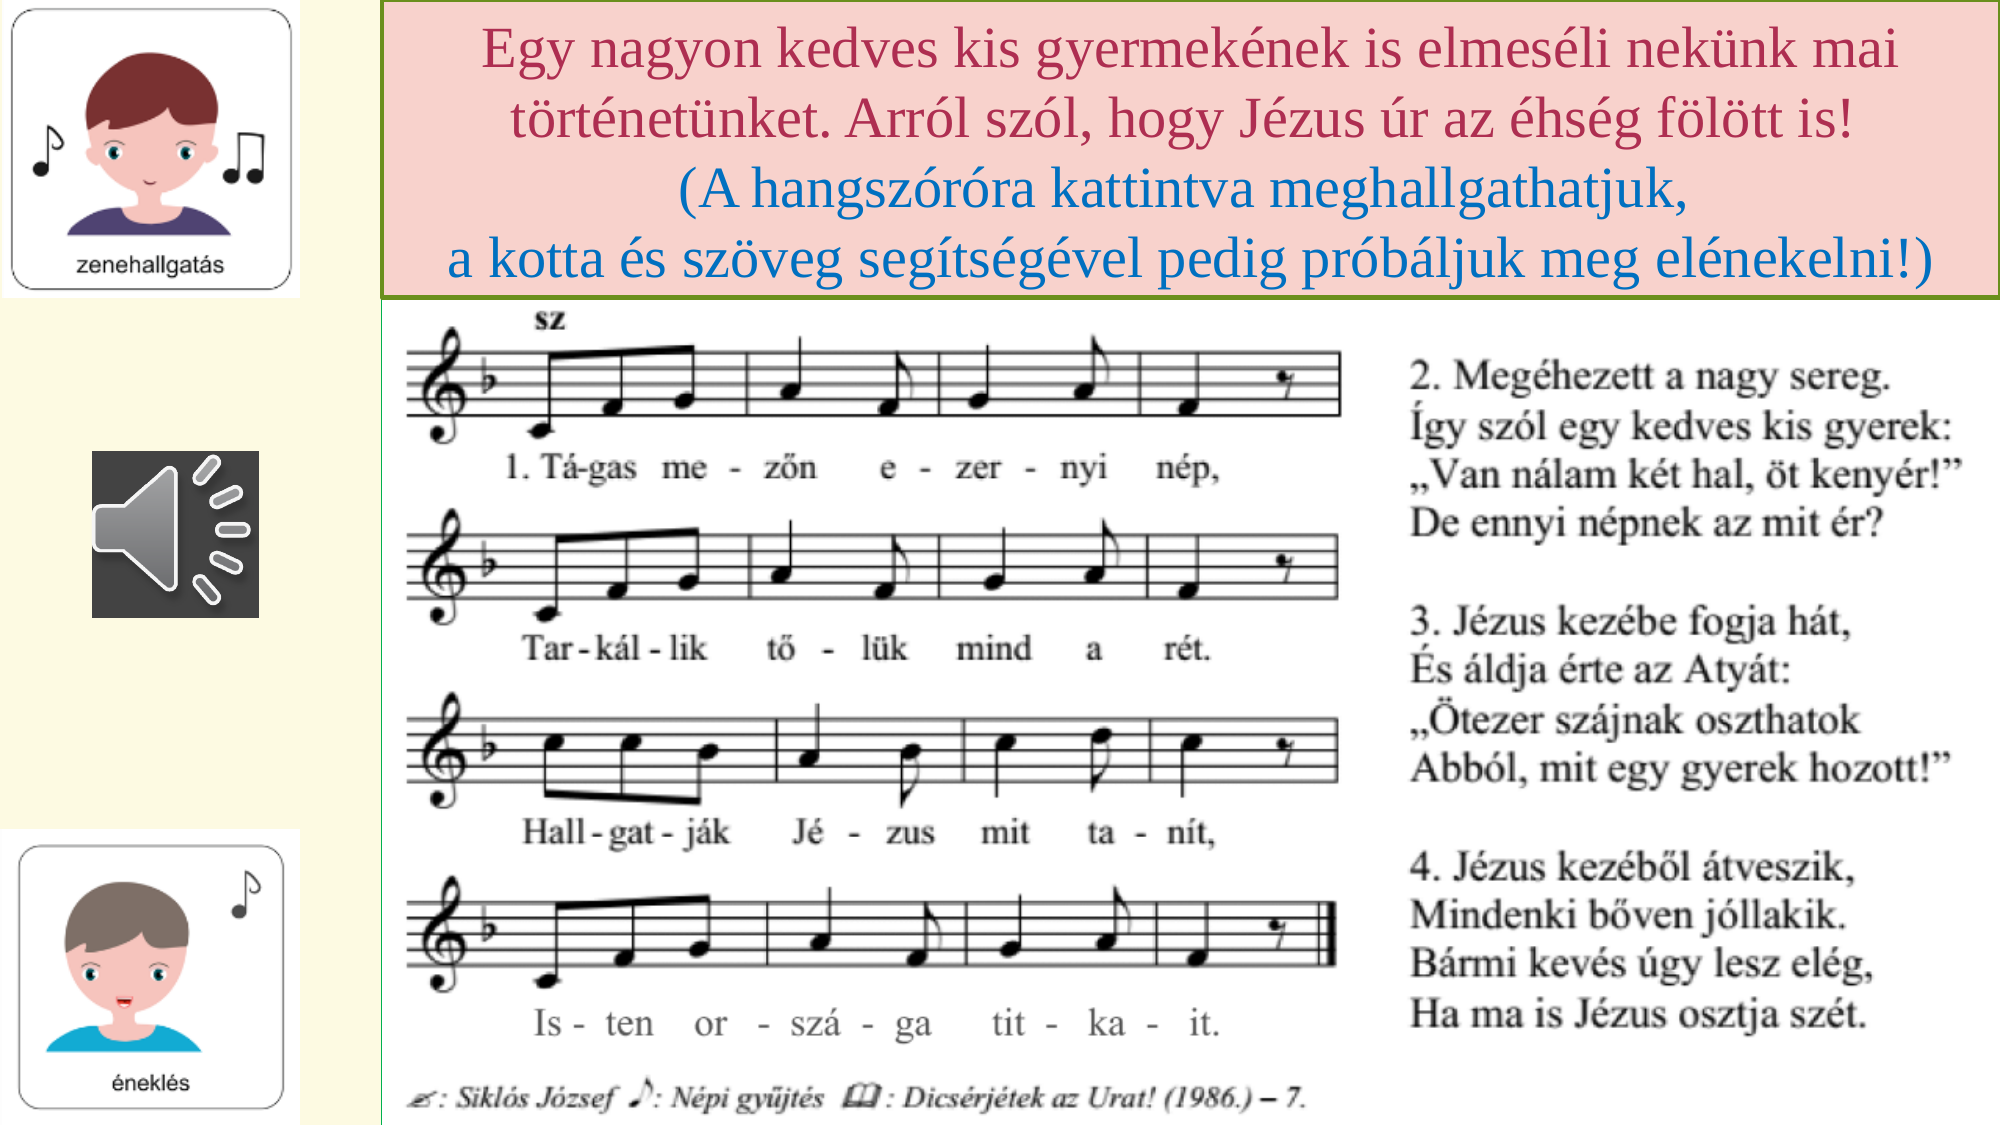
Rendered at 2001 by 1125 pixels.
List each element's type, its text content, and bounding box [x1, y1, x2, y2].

picture [2, 0, 300, 298]
text_box Egy nagyon kedves kis gyermekének is elmeséli nekünk mai történetünket. Arról szól, hogy Jézus úr az éhség fölött is! (A hangszóróra kattintva meghallgathatjuk, a kotta és szöveg segítségével pedig próbáljuk meg elénekelni!) [380, 0, 2000, 300]
picture [381, 297, 2000, 1125]
picture [90, 449, 261, 620]
picture [0, 829, 300, 1125]
